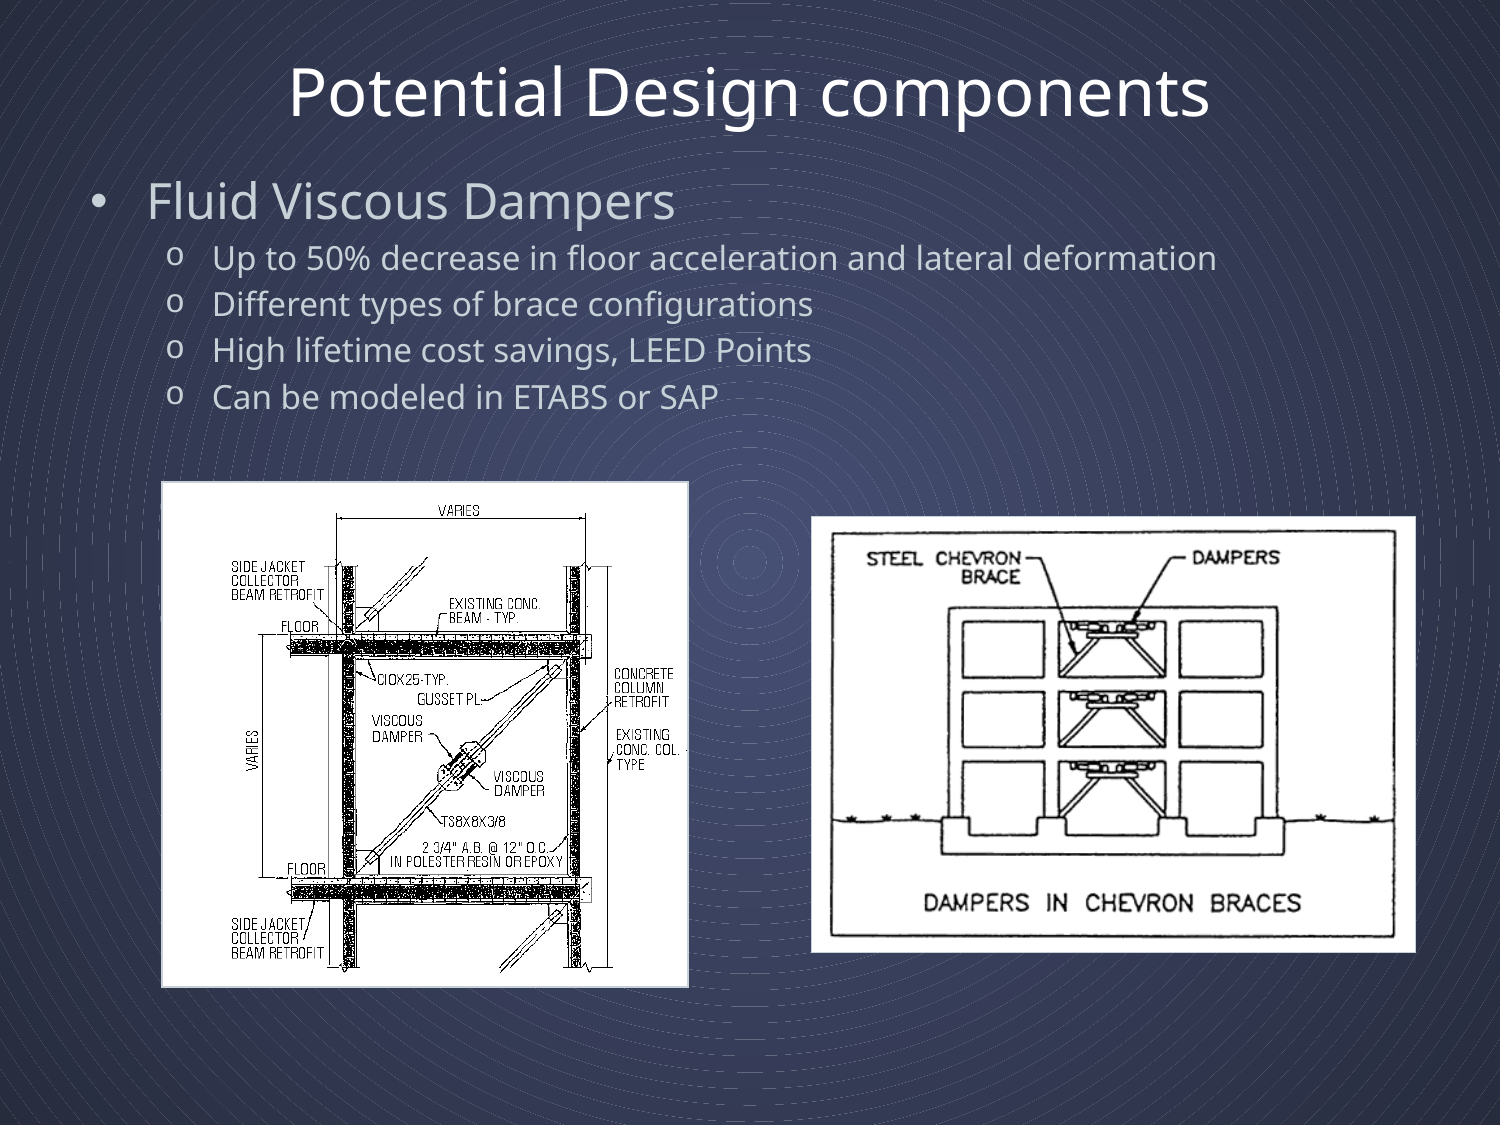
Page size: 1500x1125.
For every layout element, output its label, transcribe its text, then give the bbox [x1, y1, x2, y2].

picture [812, 516, 1415, 952]
picture [162, 482, 688, 987]
list Fluid Viscous Dampers Up to 50% decrease in floor acceleration and lateral deformation Different types of brace configurations High lifetime cost savings, LEED Points Can be modeled in ETABS or SAP [75, 162, 1425, 450]
title Potential Design components [75, 34, 1425, 138]
